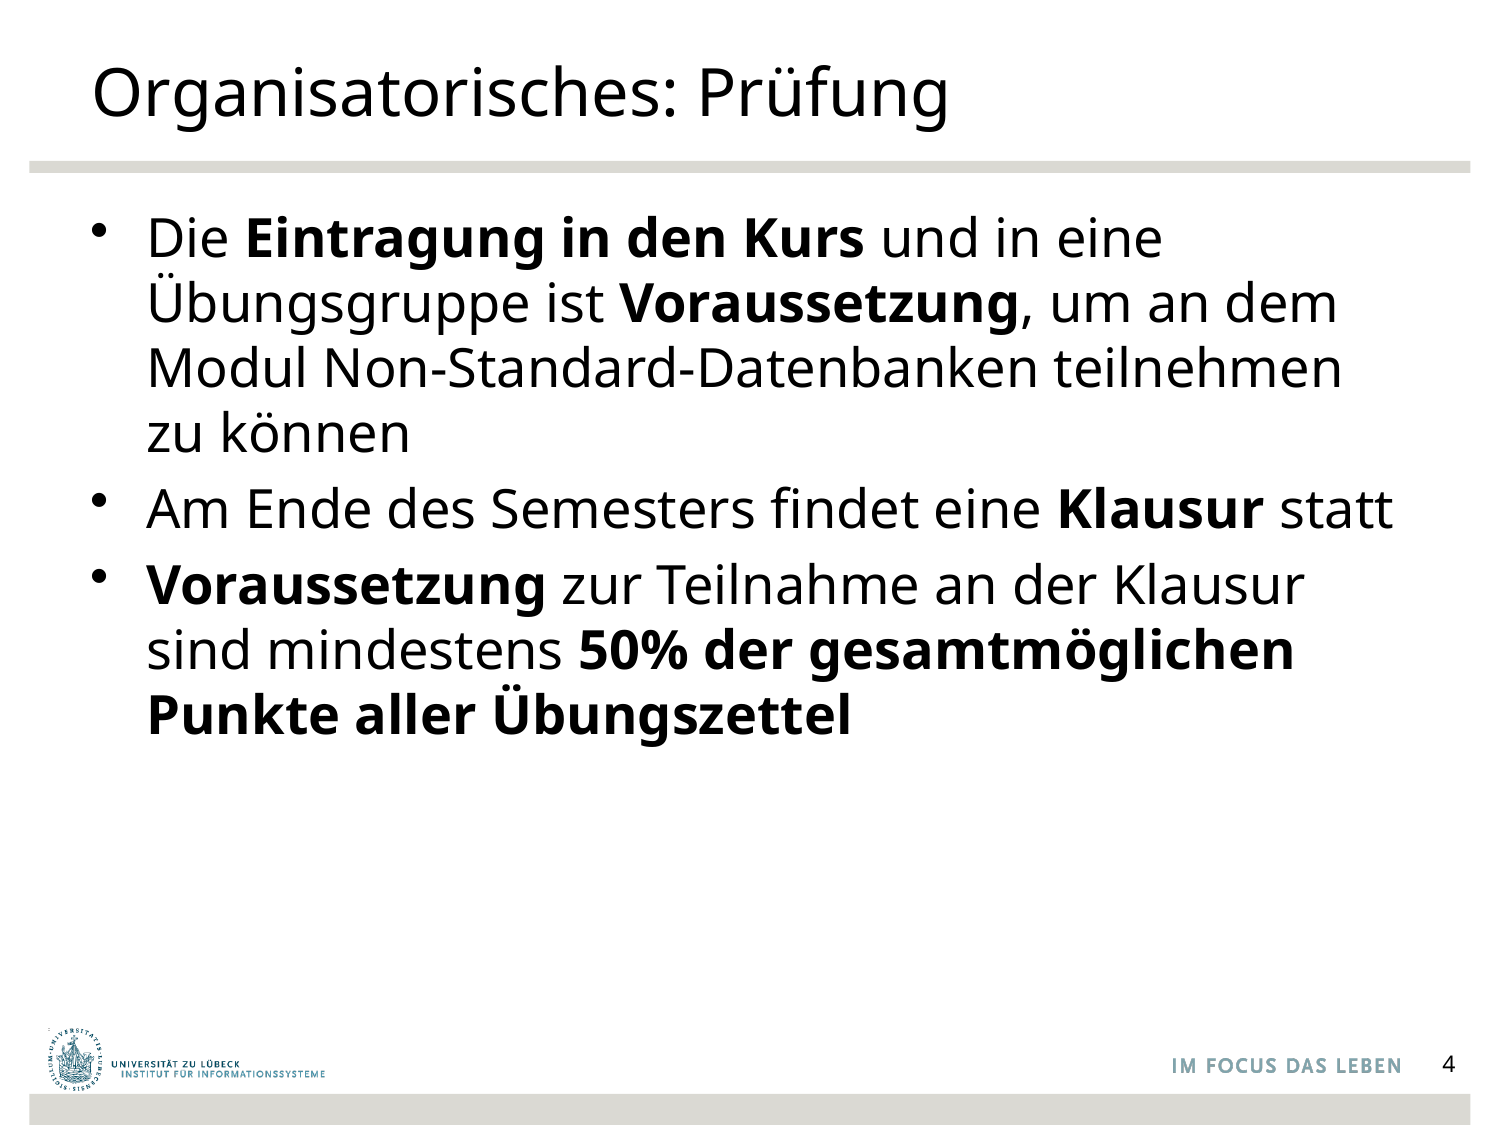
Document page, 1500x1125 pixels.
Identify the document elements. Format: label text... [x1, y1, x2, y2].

title Organisatorisches: Prüfung [76, 42, 1427, 126]
slide_number 4 [1305, 1050, 1471, 1083]
list Die Eintragung in den Kurs und in eine Übungsgruppe ist Voraussetzung, um an dem Modul Non-Standard-Datenbanken teilnehmen zu können Am Ende des Semesters findet eine Klausur statt Voraussetzung zur Teilnahme an der Klausur sind mindestens 50% der gesamtmöglichen Punkte aller Übungszettel [75, 196, 1425, 1012]
picture [1173, 1058, 1305, 1073]
